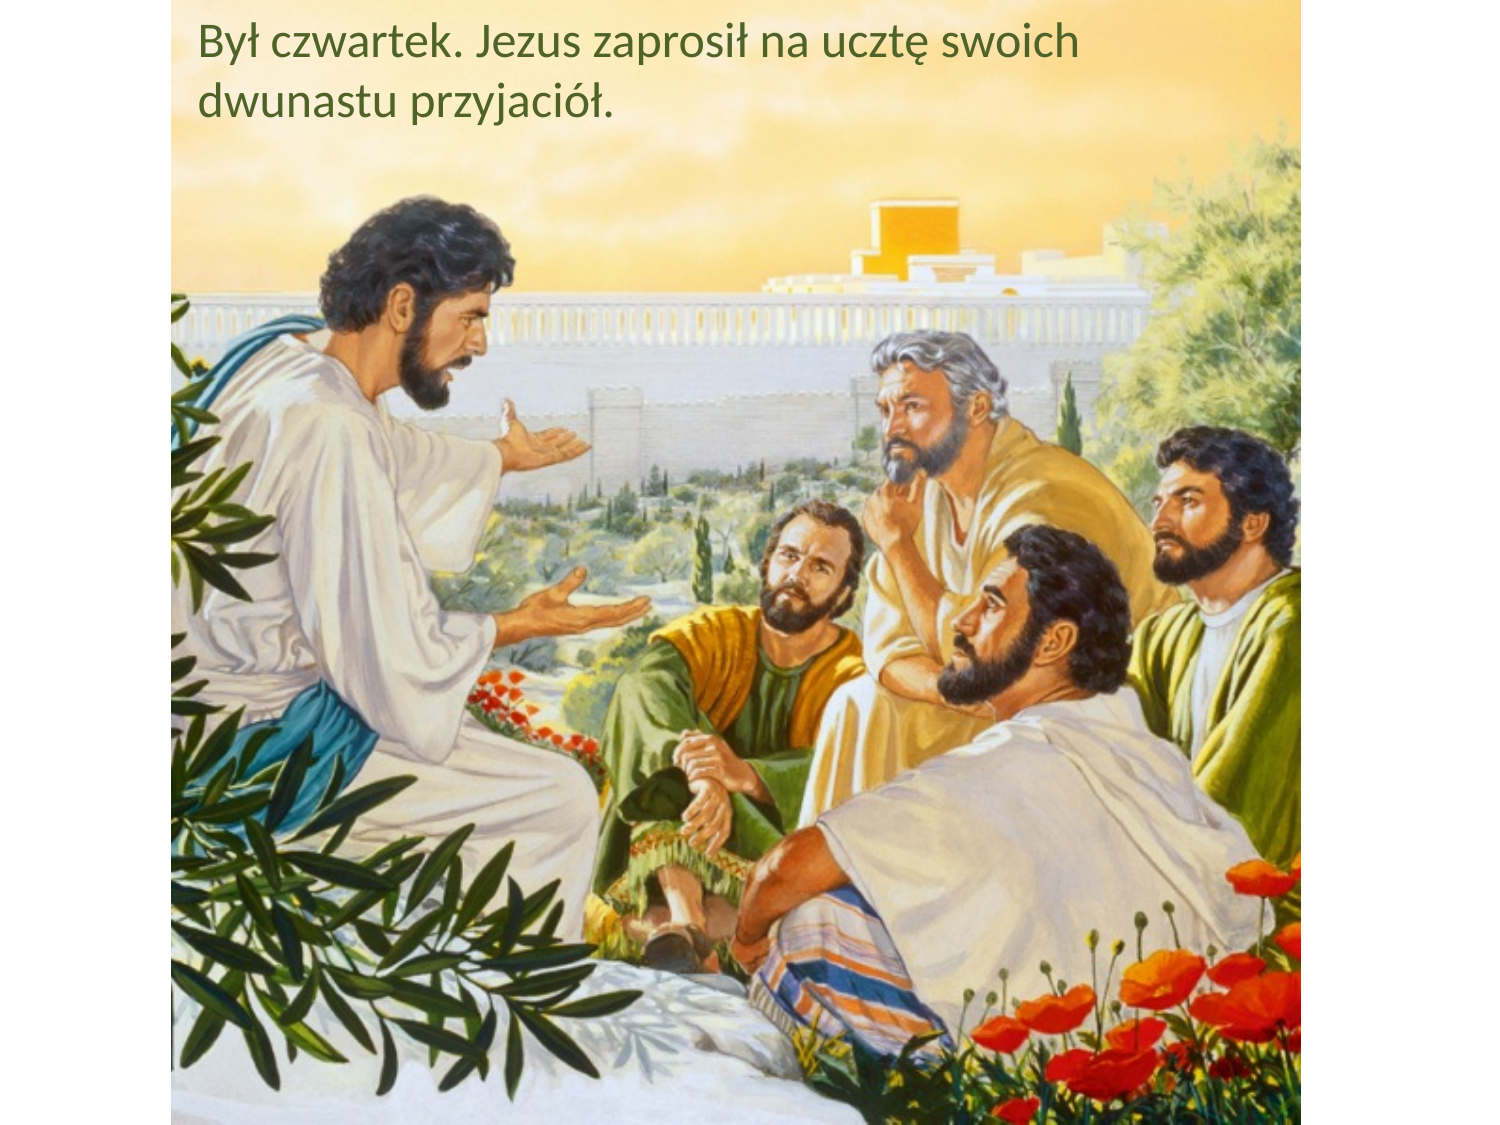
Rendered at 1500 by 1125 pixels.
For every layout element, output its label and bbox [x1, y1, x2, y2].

picture [170, 0, 1301, 1125]
